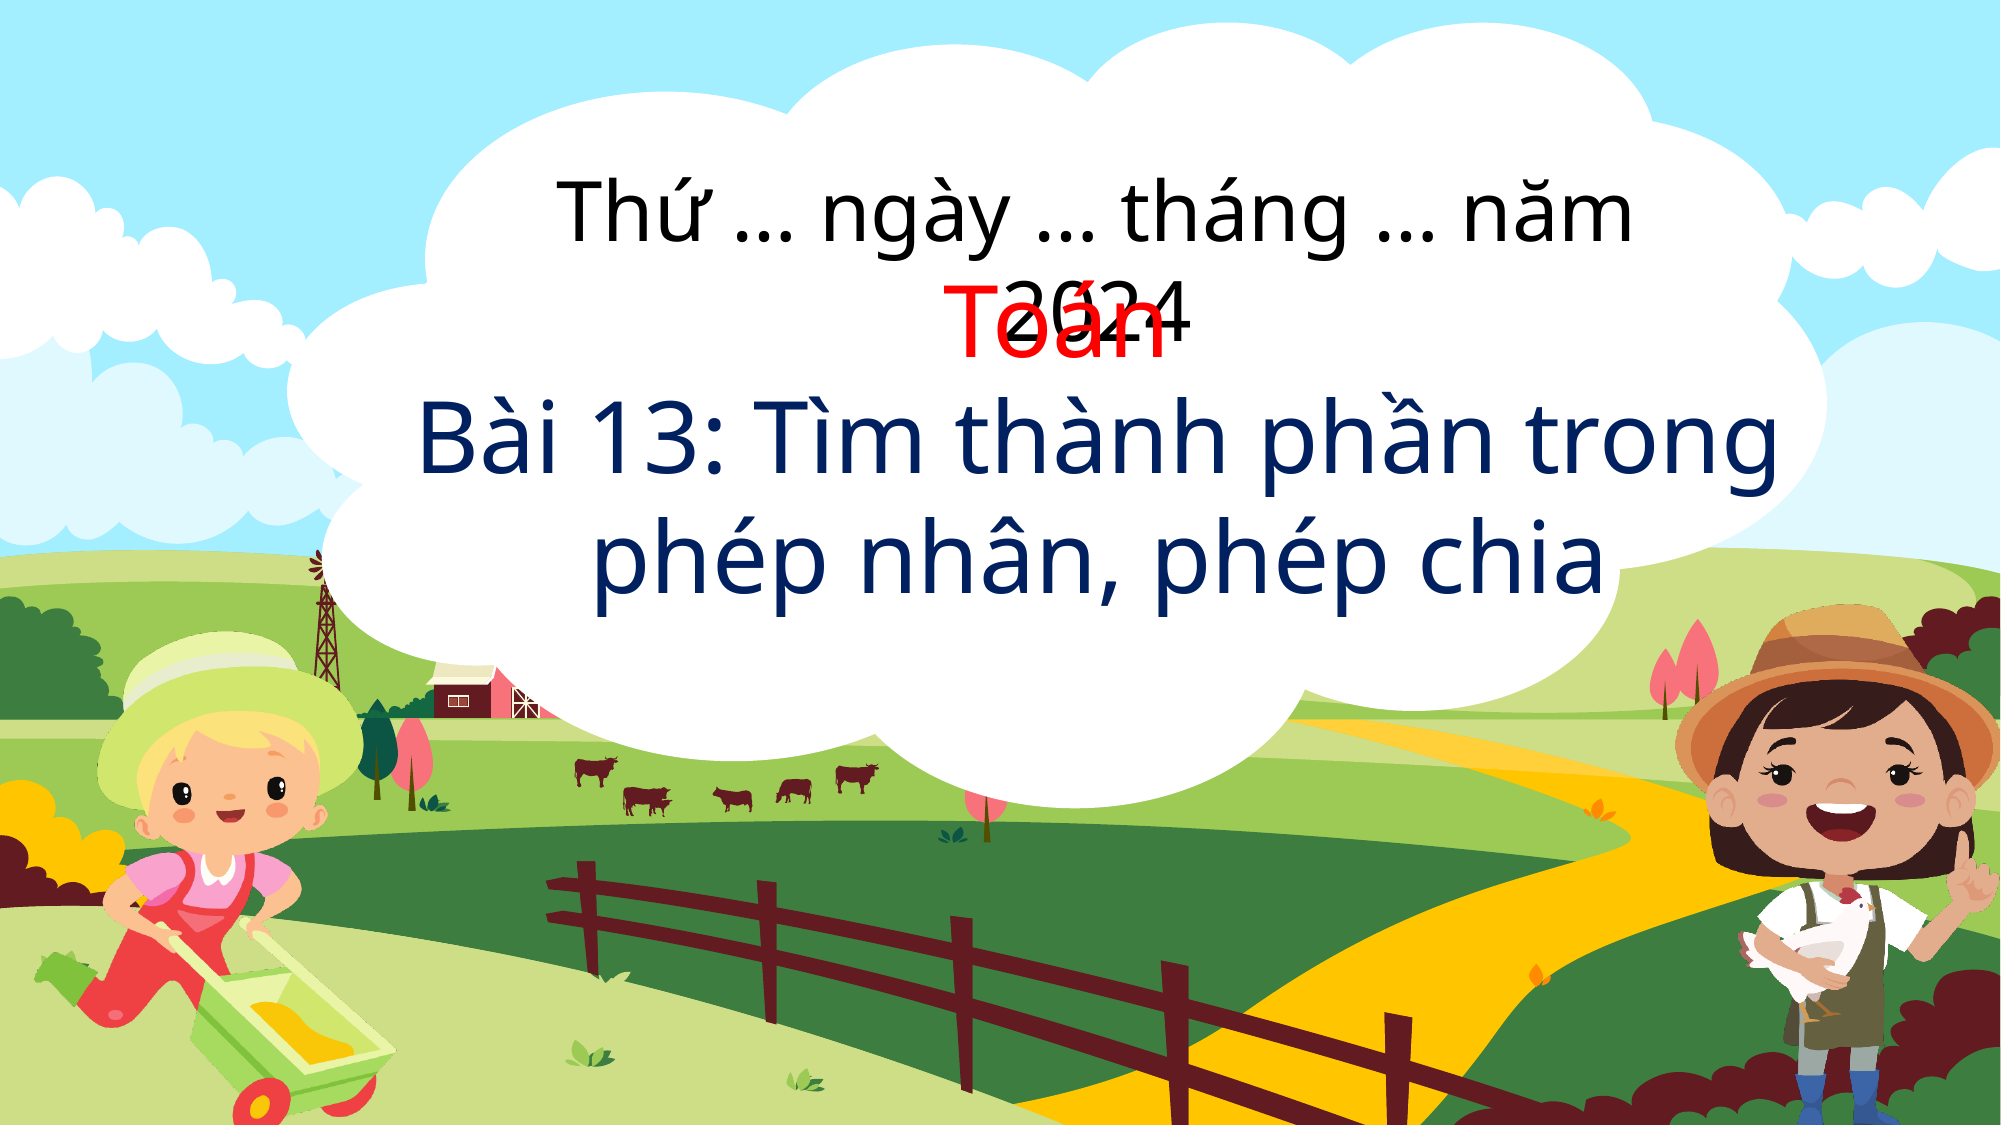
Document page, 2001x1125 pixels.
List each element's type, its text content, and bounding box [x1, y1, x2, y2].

picture [1674, 602, 2000, 1125]
picture [32, 623, 397, 1125]
text_box Thứ … ngày … tháng … năm 2024 [456, 150, 1738, 366]
text_box [1738, 156, 1827, 478]
text_box [482, 22, 1729, 150]
text_box [287, 176, 1606, 809]
text_box Toán [888, 250, 1227, 385]
text_box Bài 13: Tìm thành phần trong phép nhân, phép chia [396, 366, 1802, 621]
